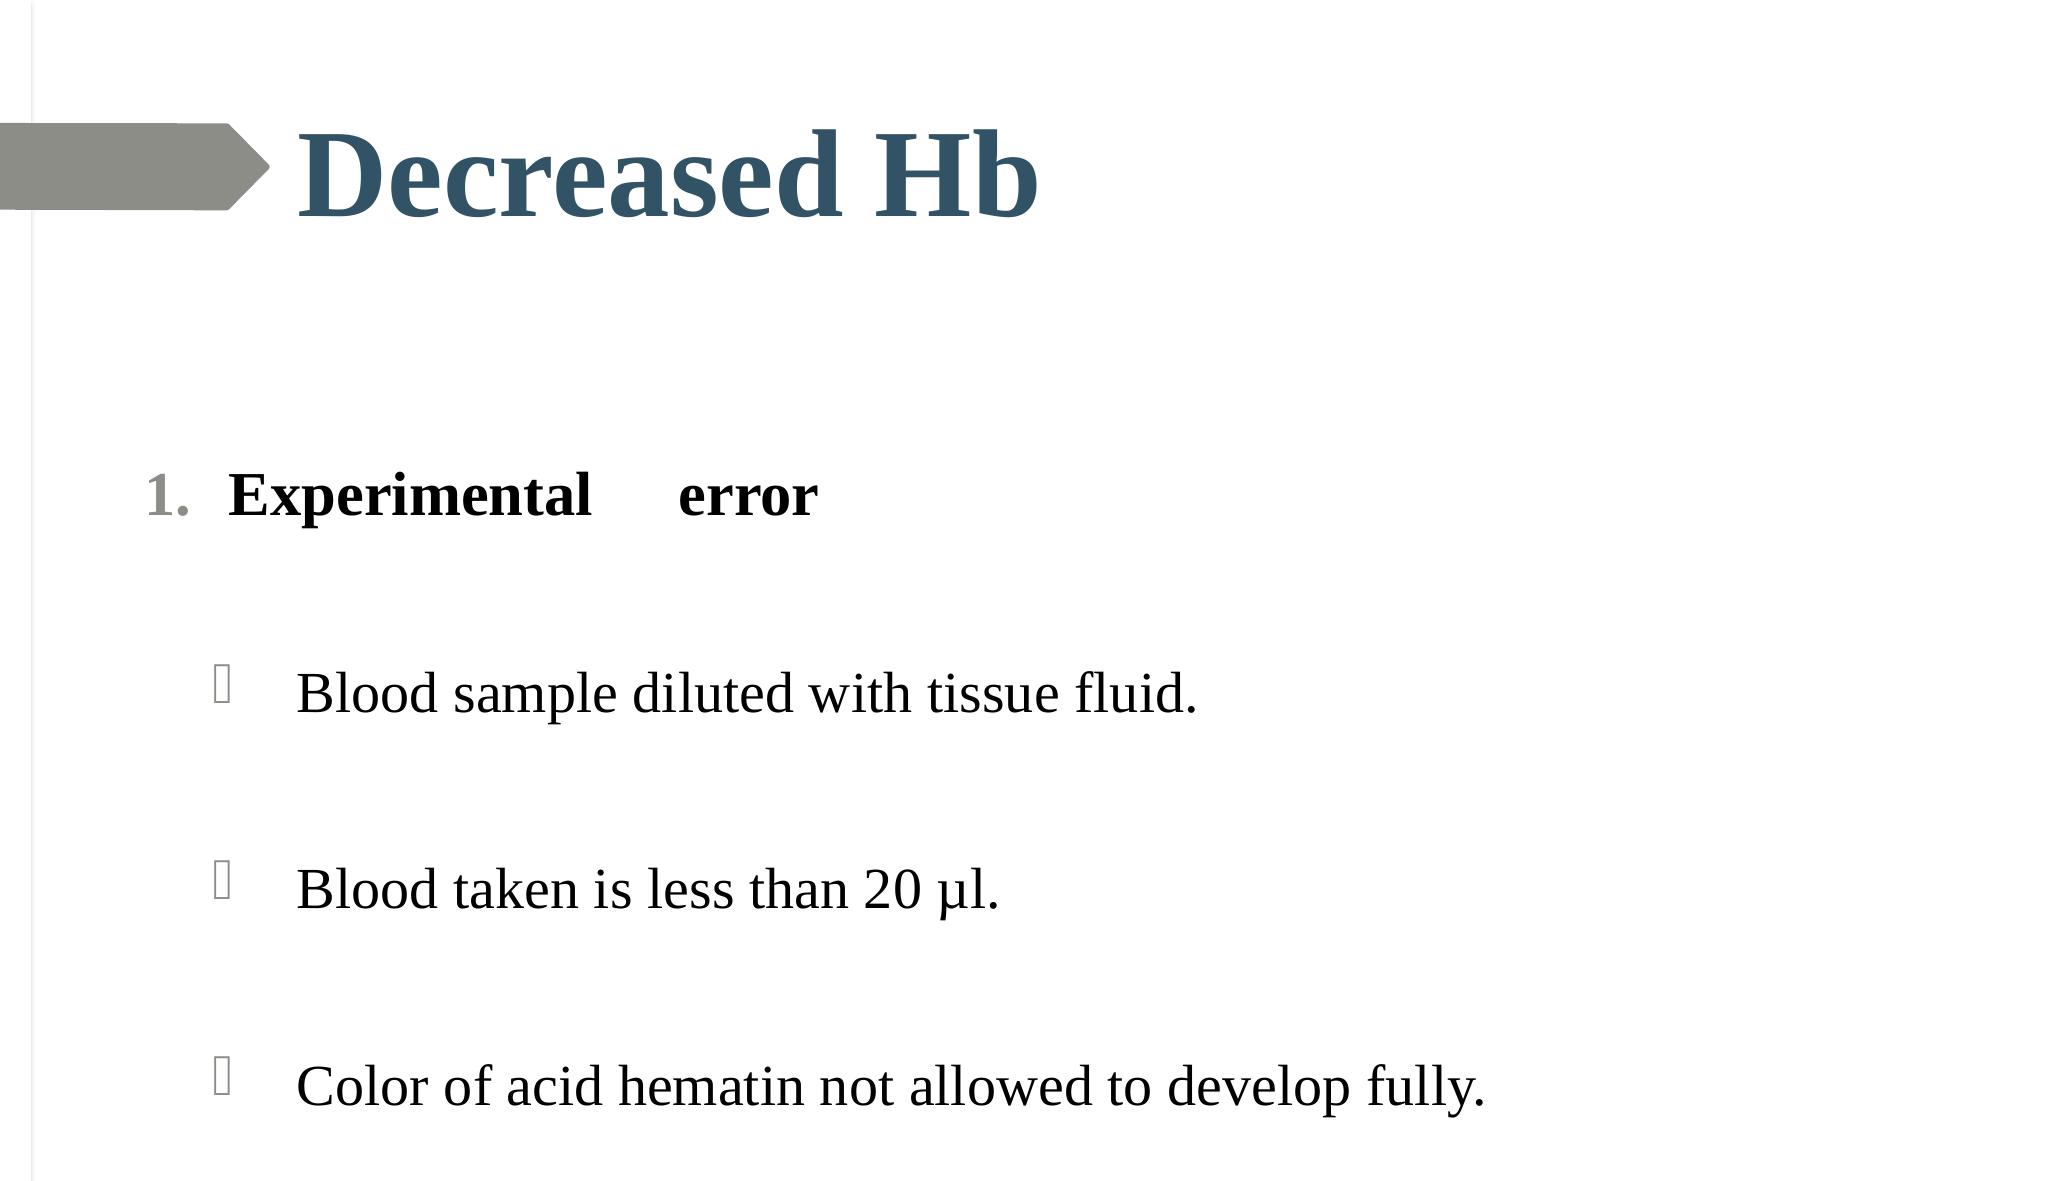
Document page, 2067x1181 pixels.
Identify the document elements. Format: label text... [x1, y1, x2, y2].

title Decreased Hb [282, 83, 1955, 255]
list Experimental error Blood sample diluted with tissue fluid. Blood taken is less than 20 µl. Color of acid hematin not allowed to develop fully. [129, 370, 1951, 1172]
